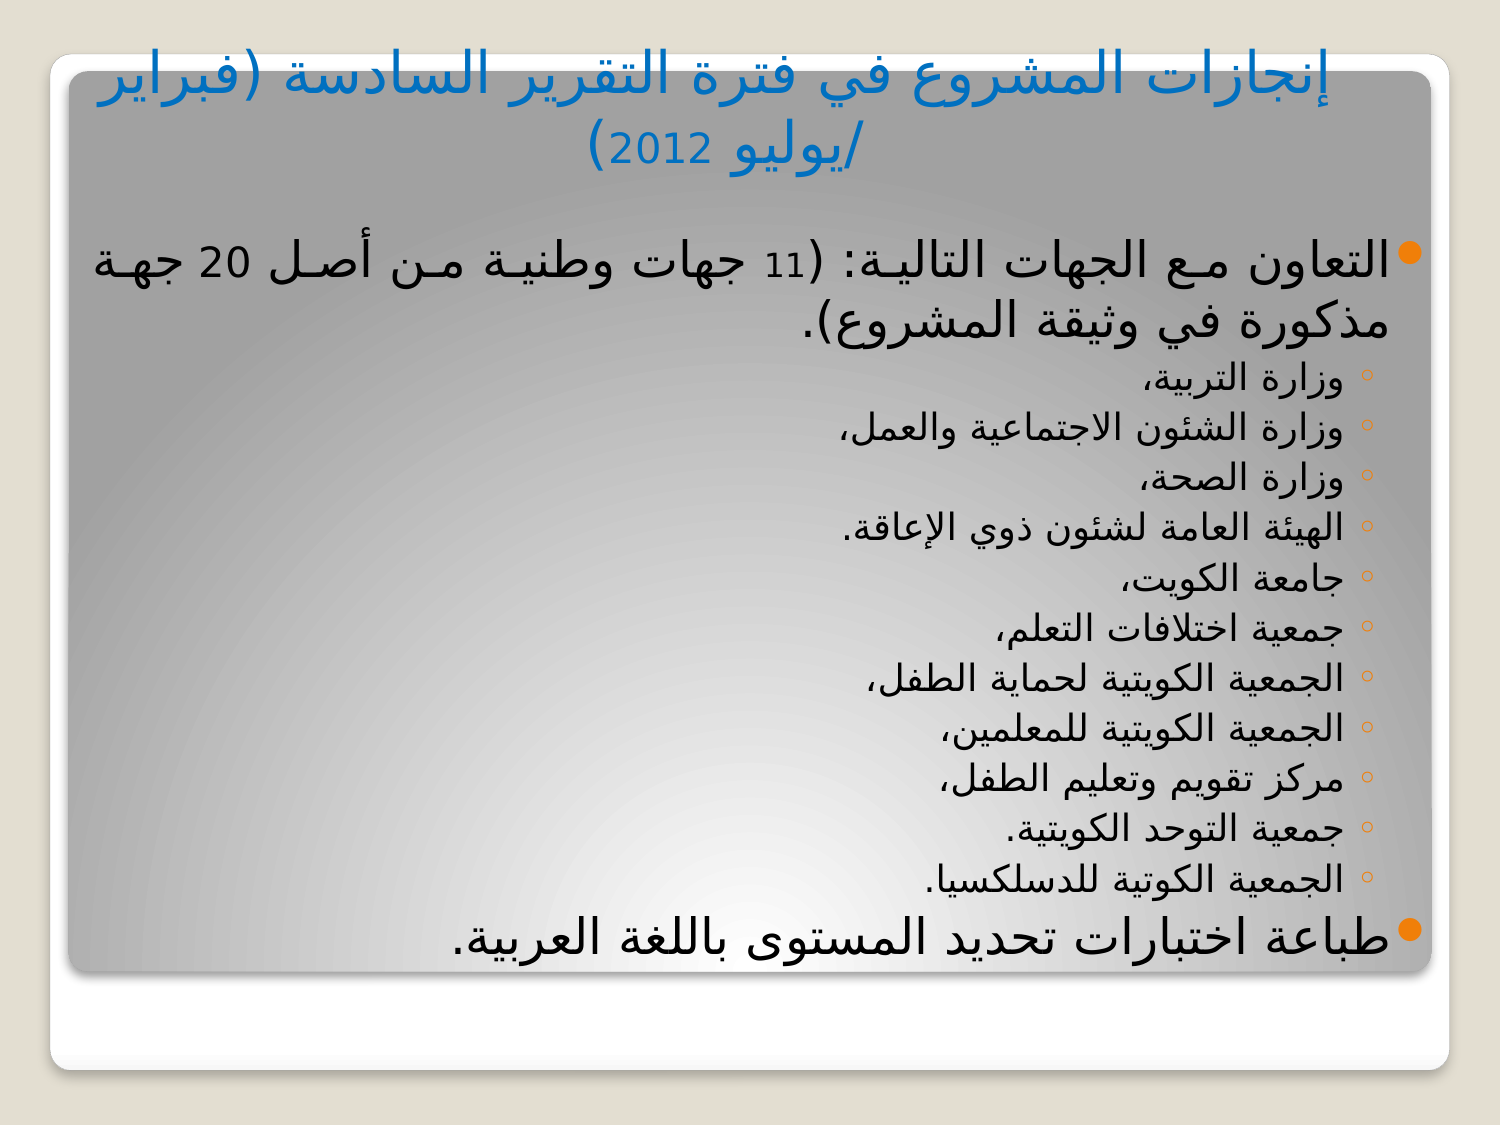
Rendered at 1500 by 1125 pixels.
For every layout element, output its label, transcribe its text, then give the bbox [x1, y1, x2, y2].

list التعاون مع الجهات التالية: (11 جهات وطنية من أصل 20 جهة مذكورة في وثيقة المشروع). وزارة التربية، وزارة الشئون الاجتماعية والعمل، وزارة الصحة، الهيئة العامة لشئون ذوي الإعاقة. جامعة الكويت، جمعية اختلافات التعلم، الجمعية الكويتية لحماية الطفل، الجمعية الكويتية للمعلمين، مركز تقويم وتعليم الطفل، جمعية التوحد الكويتية. الجمعية الكوتية للدسلكسيا. طباعة اختبارات تحديد المستوى باللغة العربية. [62, 212, 1450, 1062]
title إنجازات المشروع في فترة التقرير السادسة (فبراير /يوليو 2012) [12, 62, 1438, 183]
